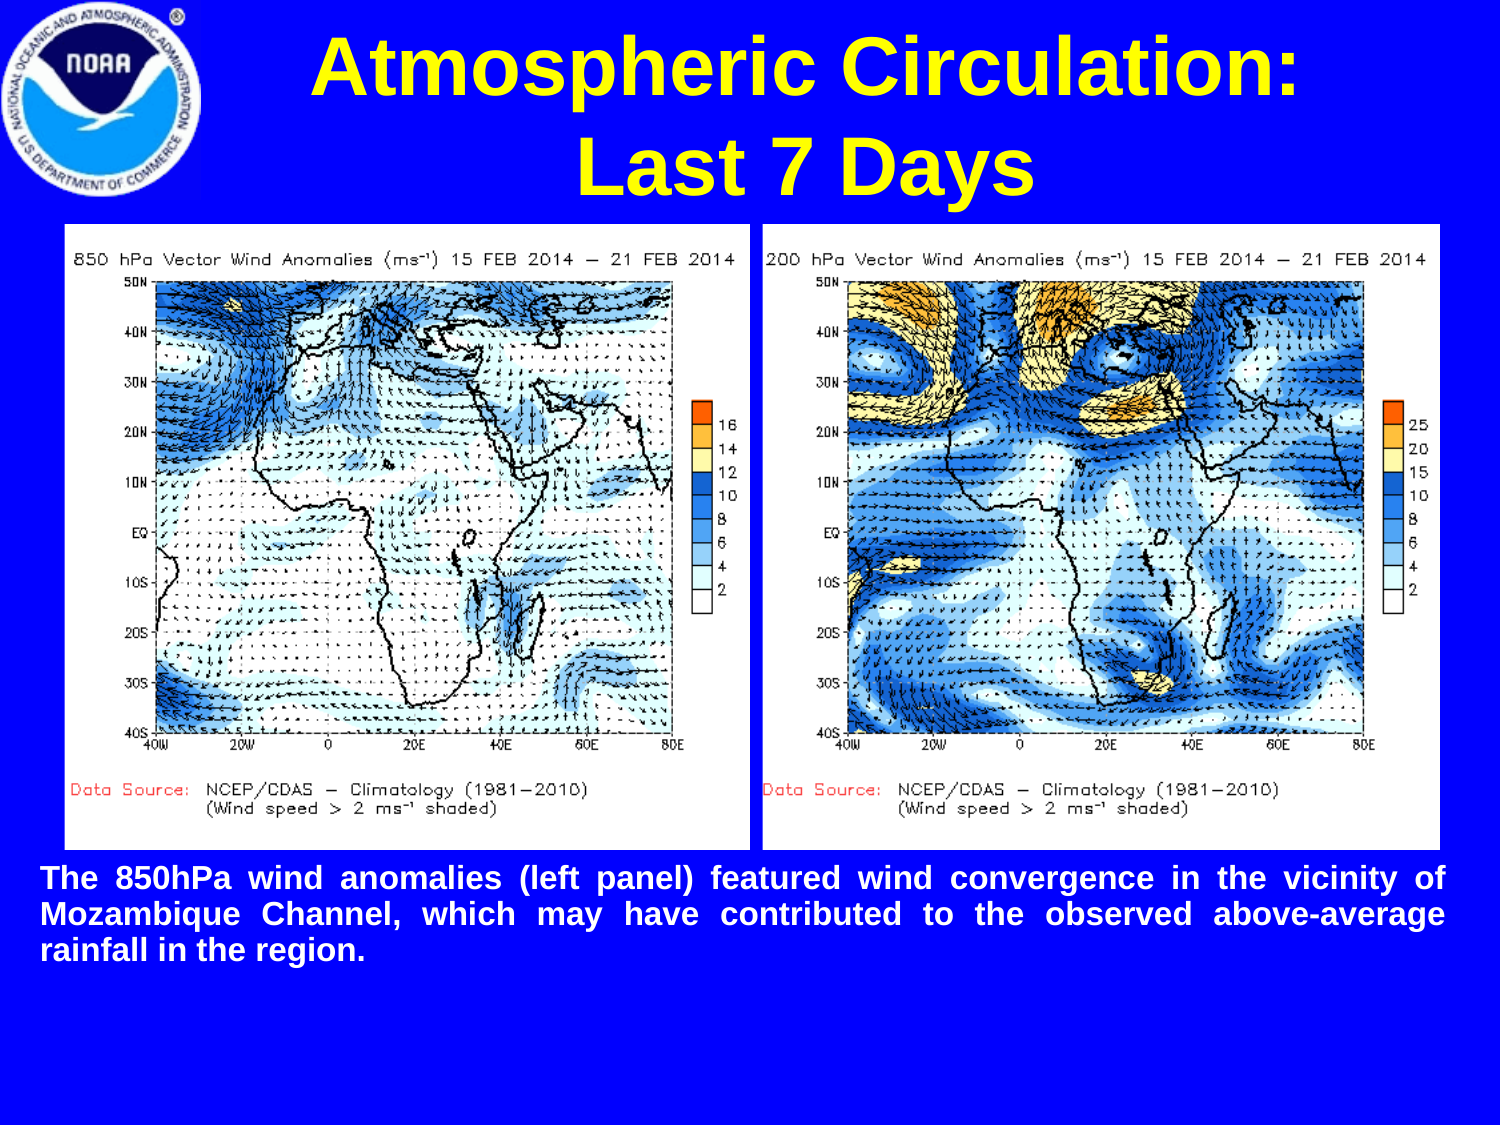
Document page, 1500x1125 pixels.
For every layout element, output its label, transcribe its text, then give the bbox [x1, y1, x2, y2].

title Atmospheric Circulation: Last 7 Days [174, 37, 1438, 188]
picture [64, 224, 750, 850]
picture [0, 0, 200, 200]
picture [762, 224, 1440, 850]
text_box The 850hPa wind anomalies (left panel) featured wind convergence in the vicinity of Mozambique Channel, which may have contributed to the observed above-average rainfall in the region. [24, 853, 1463, 977]
